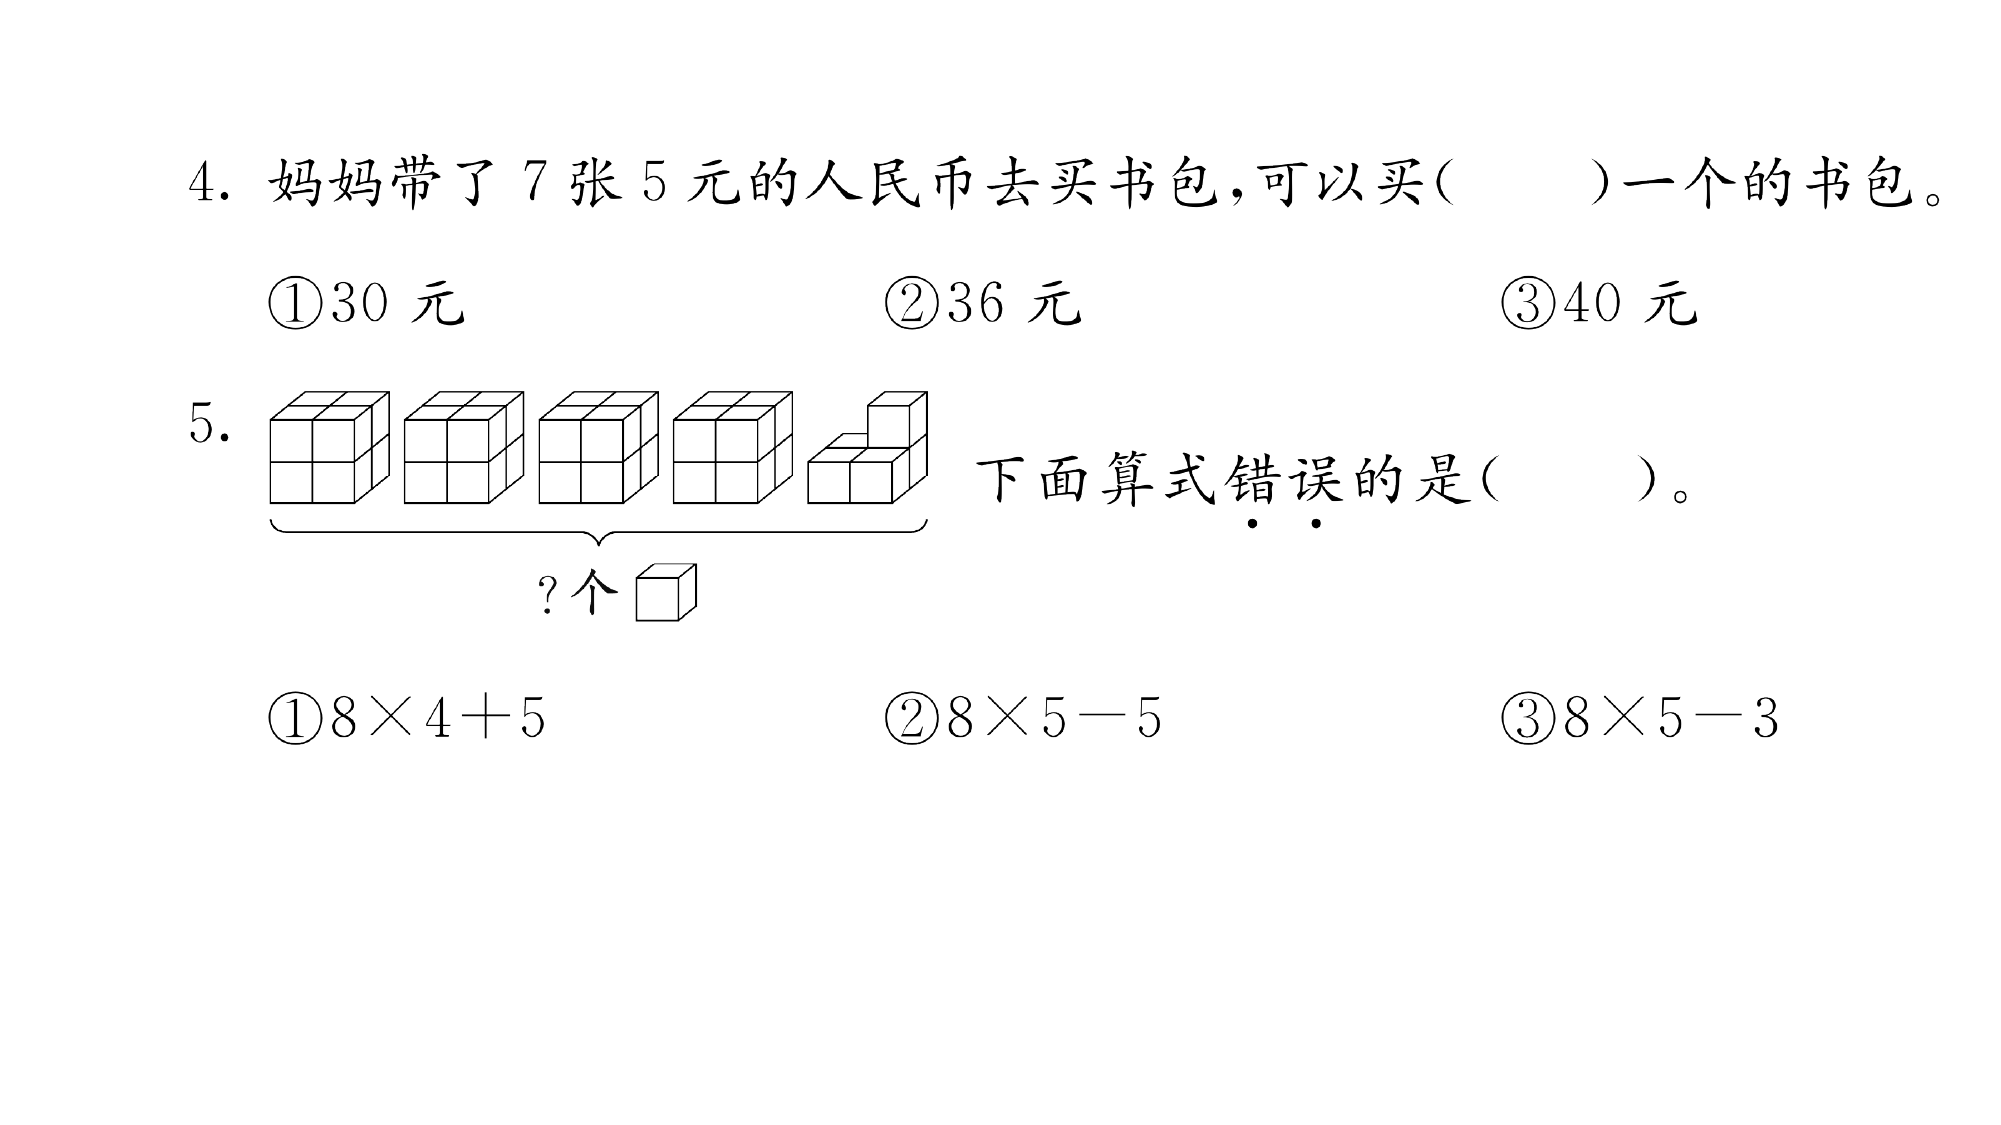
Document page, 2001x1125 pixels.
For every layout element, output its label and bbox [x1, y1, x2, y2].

picture [185, 118, 2000, 765]
